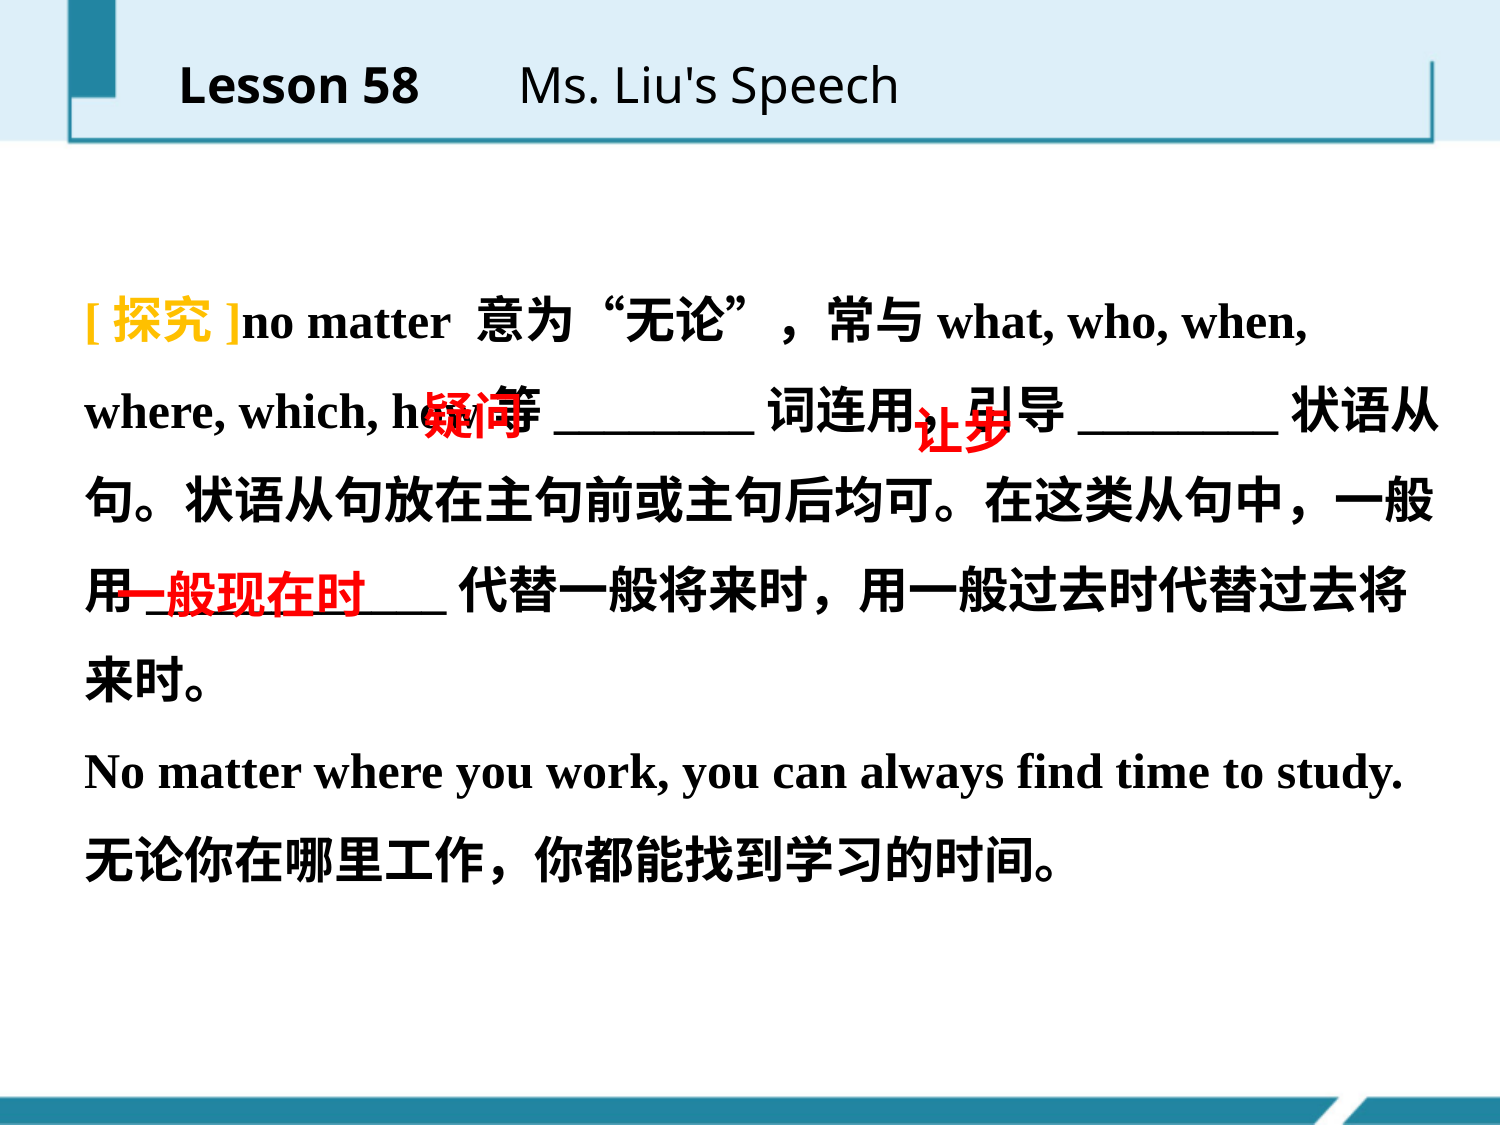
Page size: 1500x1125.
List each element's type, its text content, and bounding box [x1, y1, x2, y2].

text_box 一般现在时 [101, 555, 382, 631]
text_box 让步 [899, 392, 1029, 467]
text_box [探究]no matter 意为“无论”，常与what, who, when, where, which, how等________词连用，引导________状语从句。状语从句放在主句前或主句后均可。在这类从句中，一般用____________代替一般将来时，用一般过去时代替过去将来时。 No matter where you work, you can always find time to study. 无论你在哪里工作，你都能找到学习的时间。 [69, 250, 1458, 896]
text_box Lesson 58 Ms. Liu's Speech [115, 15, 965, 121]
text_box 疑问 [409, 377, 539, 452]
picture [0, 0, 1500, 1125]
